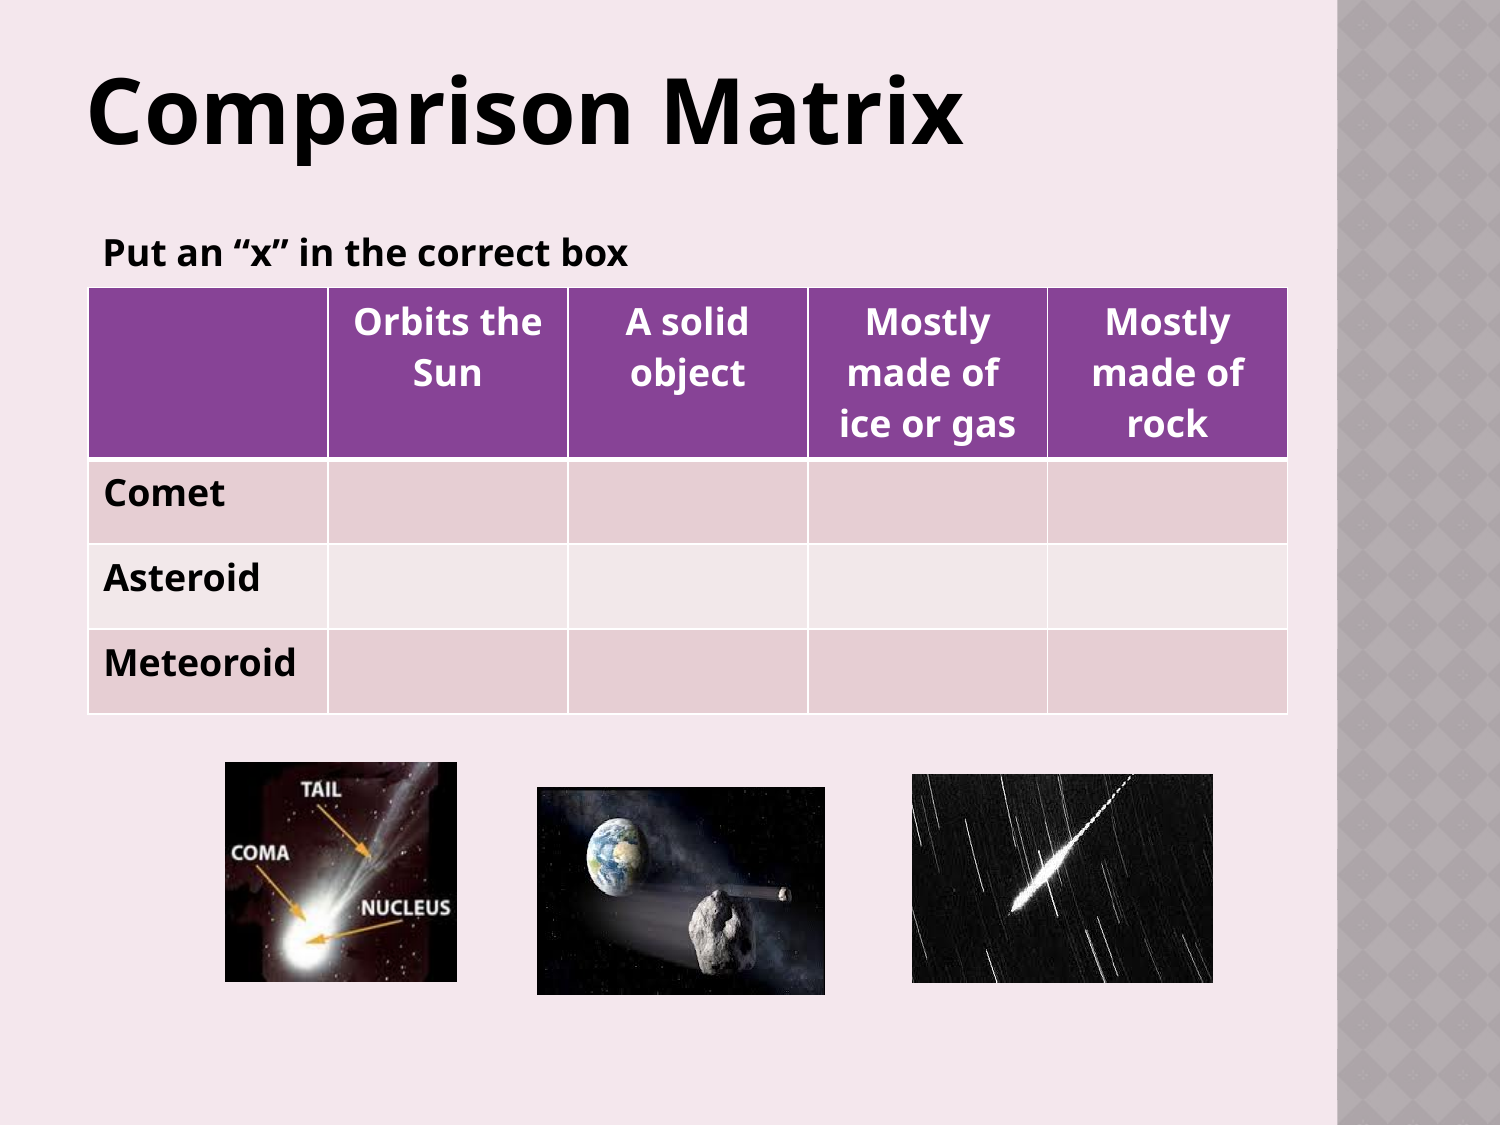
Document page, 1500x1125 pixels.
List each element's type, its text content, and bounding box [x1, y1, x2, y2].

table_cell Meteoroid [89, 630, 327, 713]
table_cell [809, 545, 1047, 628]
table_cell [569, 545, 807, 628]
table_cell [1048, 545, 1287, 628]
picture [912, 774, 1213, 983]
table_cell Comet [89, 462, 327, 543]
table_header Mostly made of rock [1048, 288, 1287, 457]
text_box Put an “x” in the correct box [87, 221, 825, 282]
table_header A solid object [569, 288, 807, 457]
picture [224, 762, 457, 982]
table_cell [329, 545, 567, 628]
table_cell [1048, 462, 1287, 543]
table_header Mostly made of ice or gas [809, 288, 1047, 457]
picture [537, 787, 826, 996]
table_cell [329, 630, 567, 713]
table_header [89, 288, 327, 457]
table_cell [809, 462, 1047, 543]
table_cell [1048, 630, 1287, 713]
table_header Orbits the Sun [329, 288, 567, 457]
table_cell [569, 462, 807, 543]
title Comparison Matrix [78, 24, 1266, 163]
table_cell Asteroid [89, 545, 327, 628]
table_cell [329, 462, 567, 543]
table_cell [809, 630, 1047, 713]
table_cell [569, 630, 807, 713]
